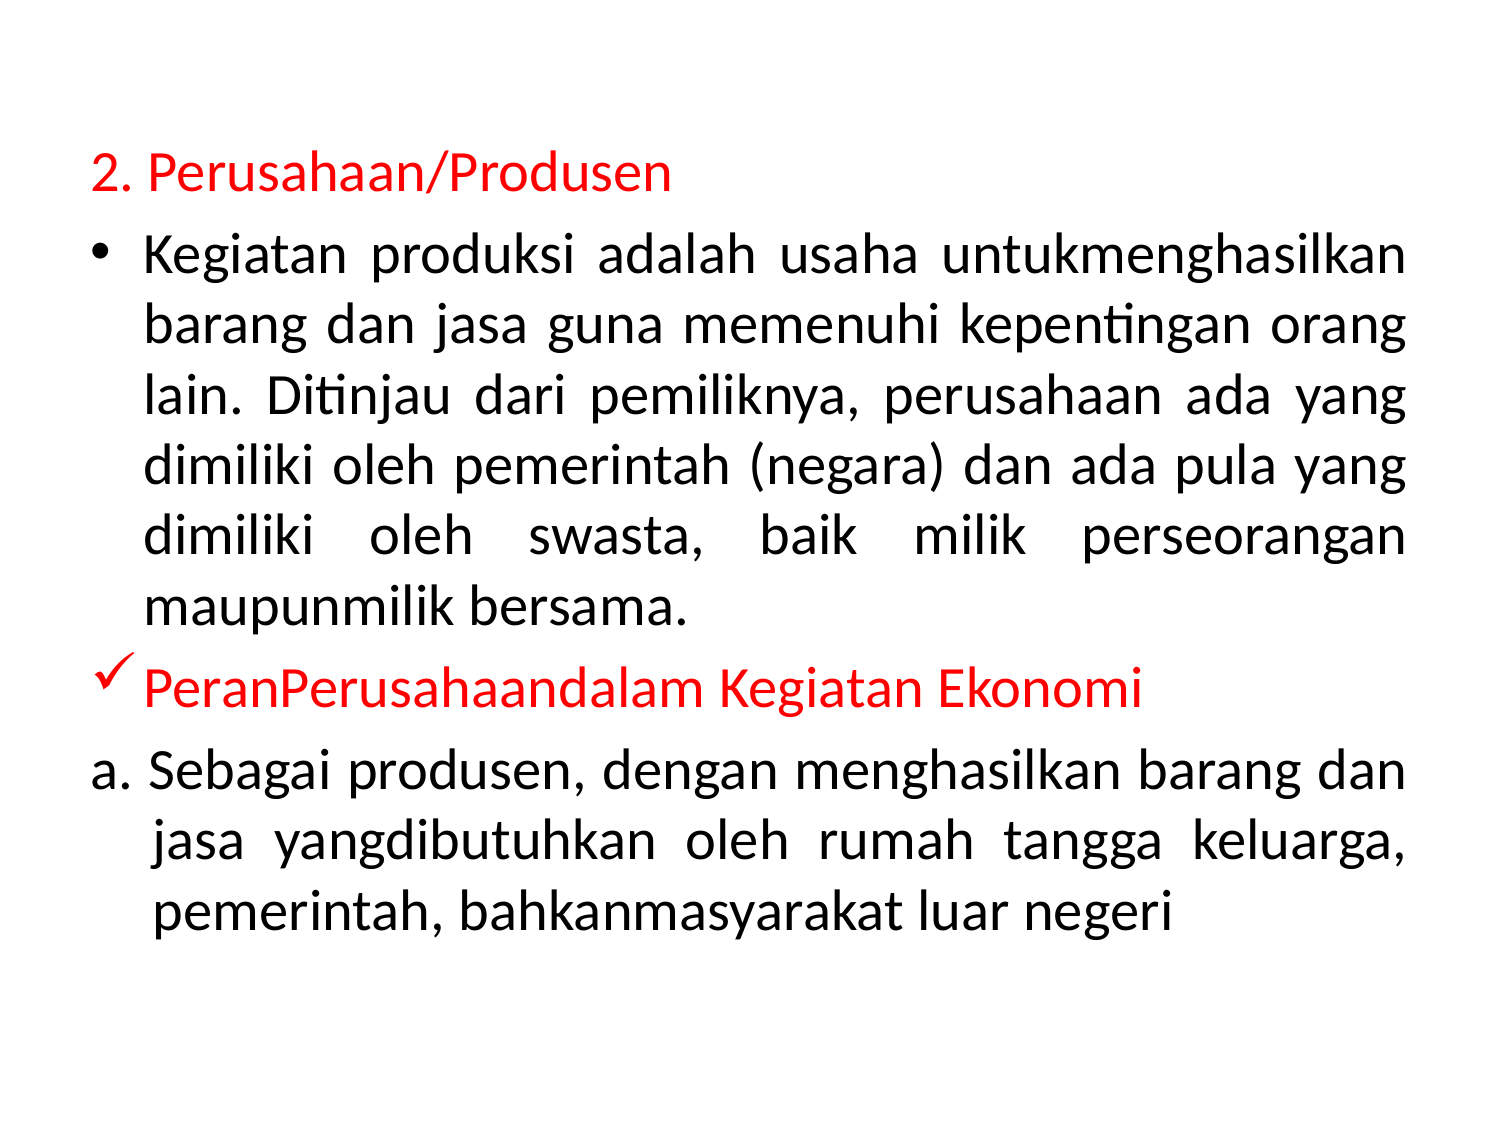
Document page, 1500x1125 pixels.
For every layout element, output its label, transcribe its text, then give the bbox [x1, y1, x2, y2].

list 2. Perusahaan/Produsen Kegiatan produksi adalah usaha untukmenghasilkan barang dan jasa guna memenuhi kepentingan orang lain. Ditinjau dari pemiliknya, perusahaan ada yang dimiliki oleh pemerintah (negara) dan ada pula yang dimiliki oleh swasta, baik milik perseorangan maupunmilik bersama. PeranPerusahaandalam Kegiatan Ekonomi a. Sebagai produsen, dengan menghasilkan barang dan jasa yangdibutuhkan oleh rumah tangga keluarga, pemerintah, bahkanmasyarakat luar negeri [75, 125, 1425, 1005]
